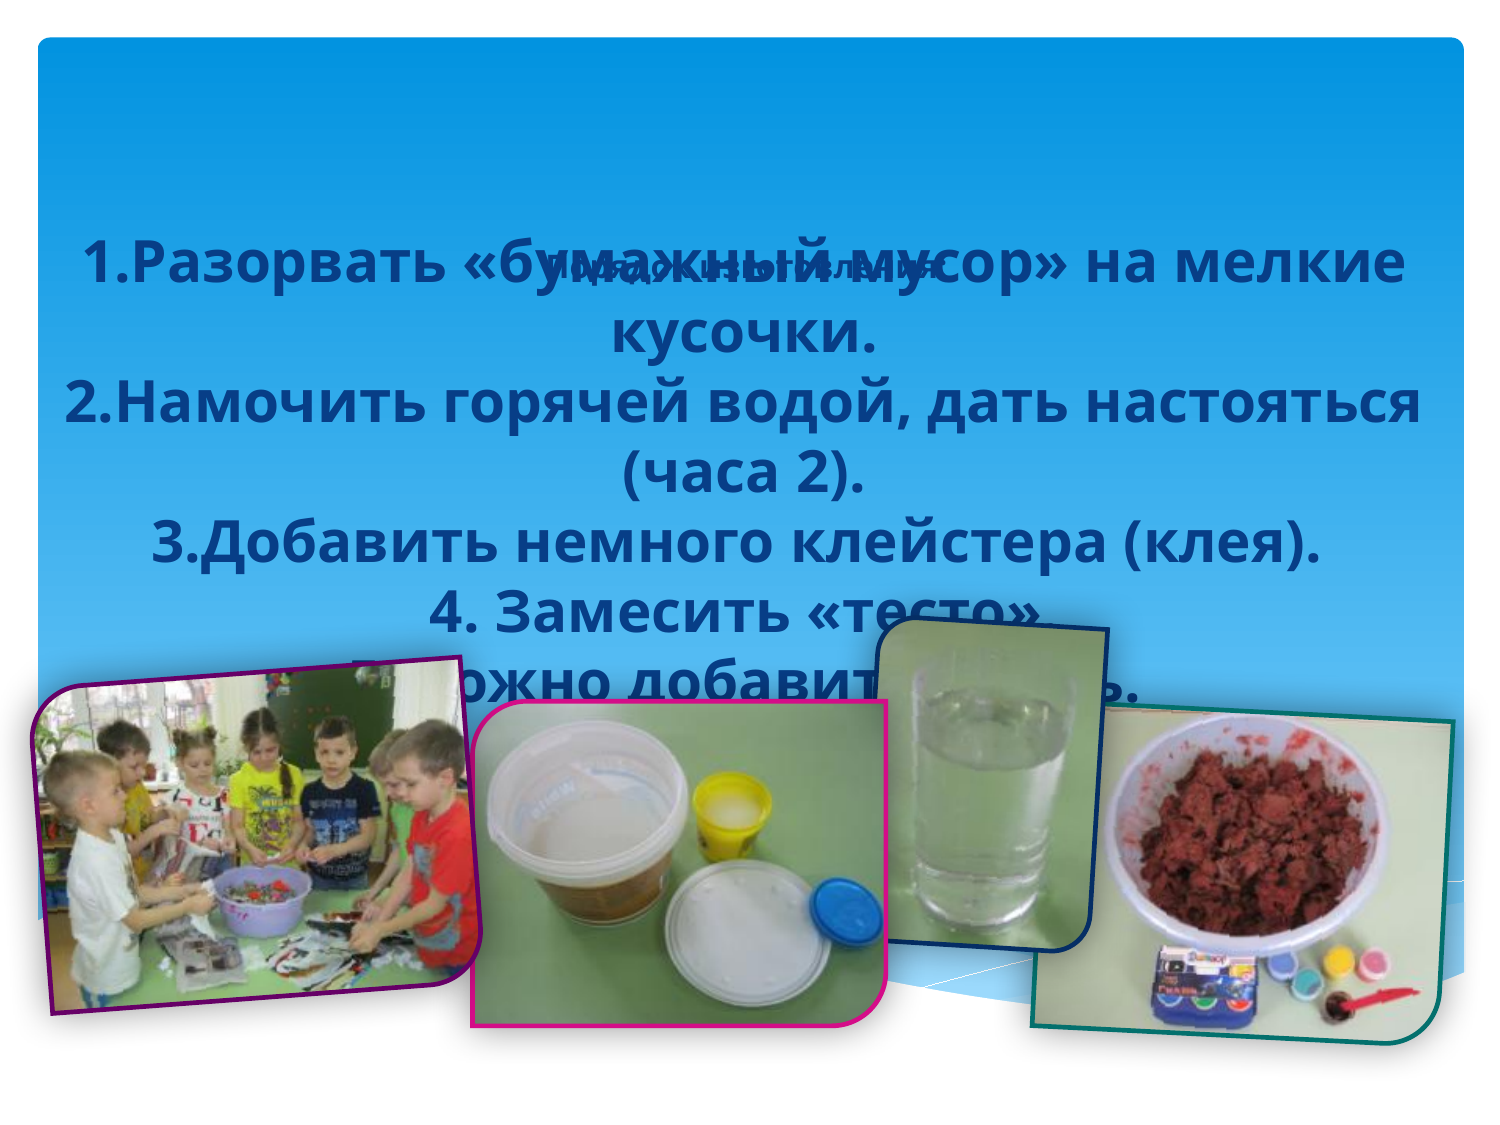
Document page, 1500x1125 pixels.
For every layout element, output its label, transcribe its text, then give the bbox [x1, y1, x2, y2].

picture [35, 621, 1450, 1041]
text_box 1.Разорвать «бумажный мусор» на мелкие кусочки. 2.Намочить горячей водой, дать настояться (часа 2). 3.Добавить немного клейстера (клея). 4. Замесить «тесто». 5.Можно добавить гуашь. [28, 146, 1461, 700]
title Порядок изготовления: [40, 23, 1453, 146]
